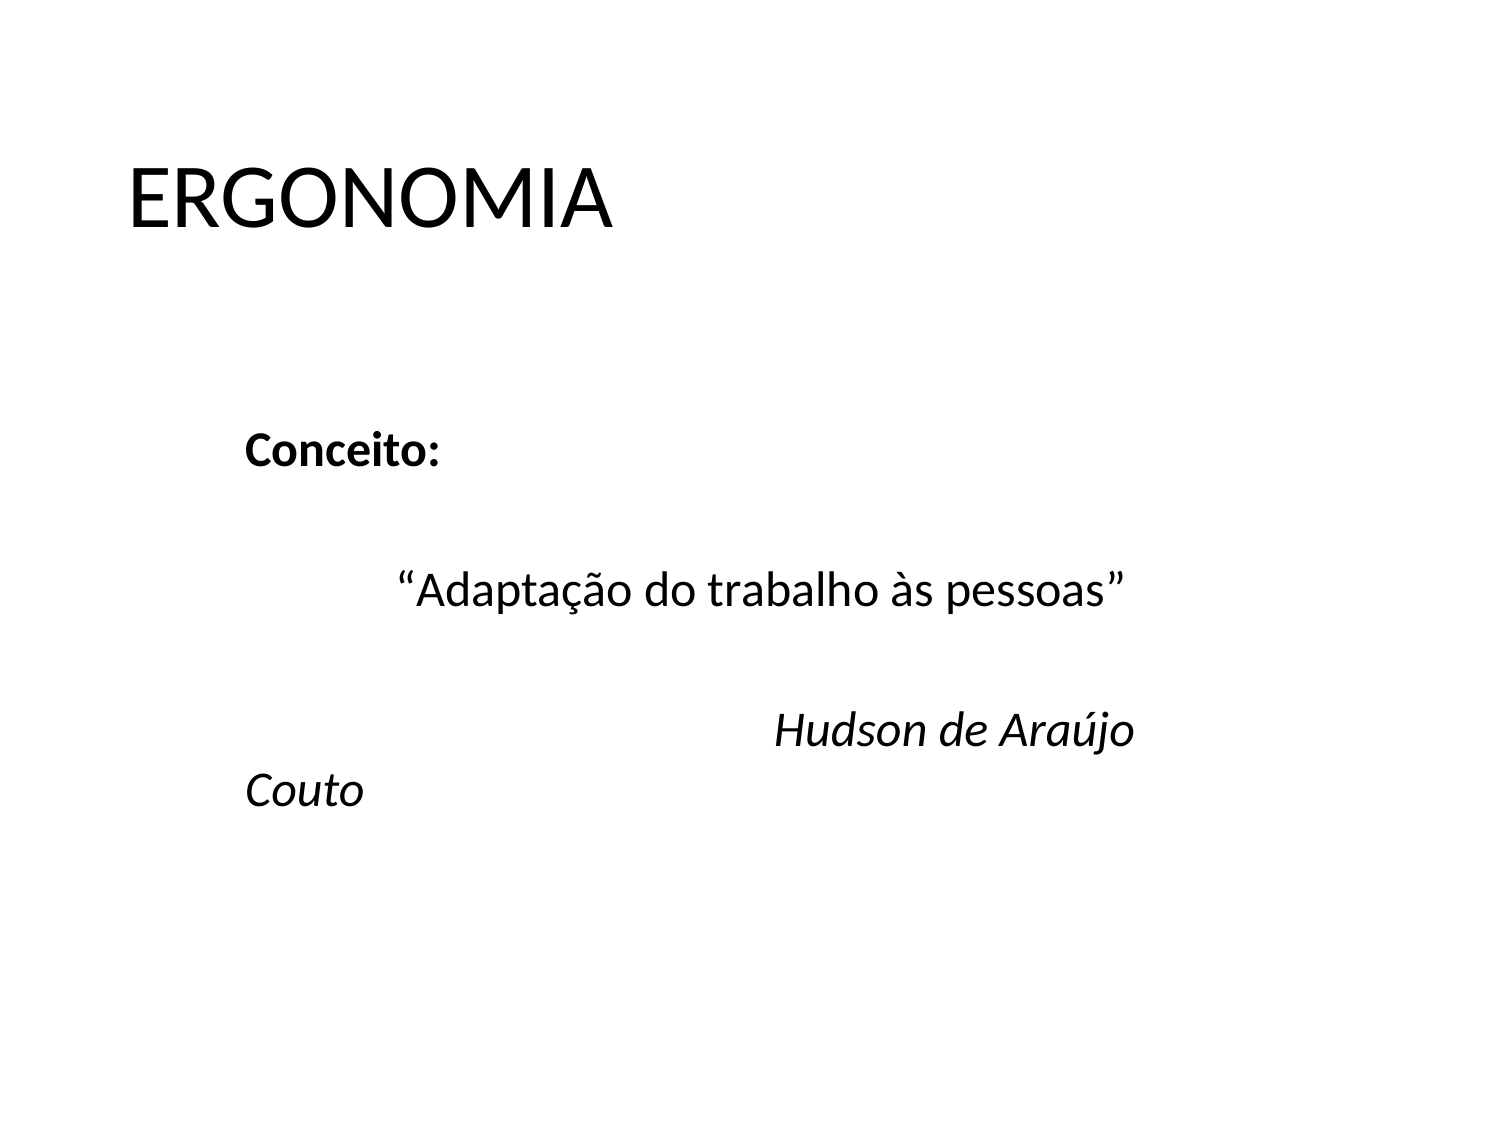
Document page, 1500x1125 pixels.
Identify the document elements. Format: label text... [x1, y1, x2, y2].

subtitle Conceito: “Adaptação do trabalho às pessoas” Hudson de Araújo Couto [230, 408, 1281, 846]
title ERGONOMIA [112, 113, 1388, 268]
